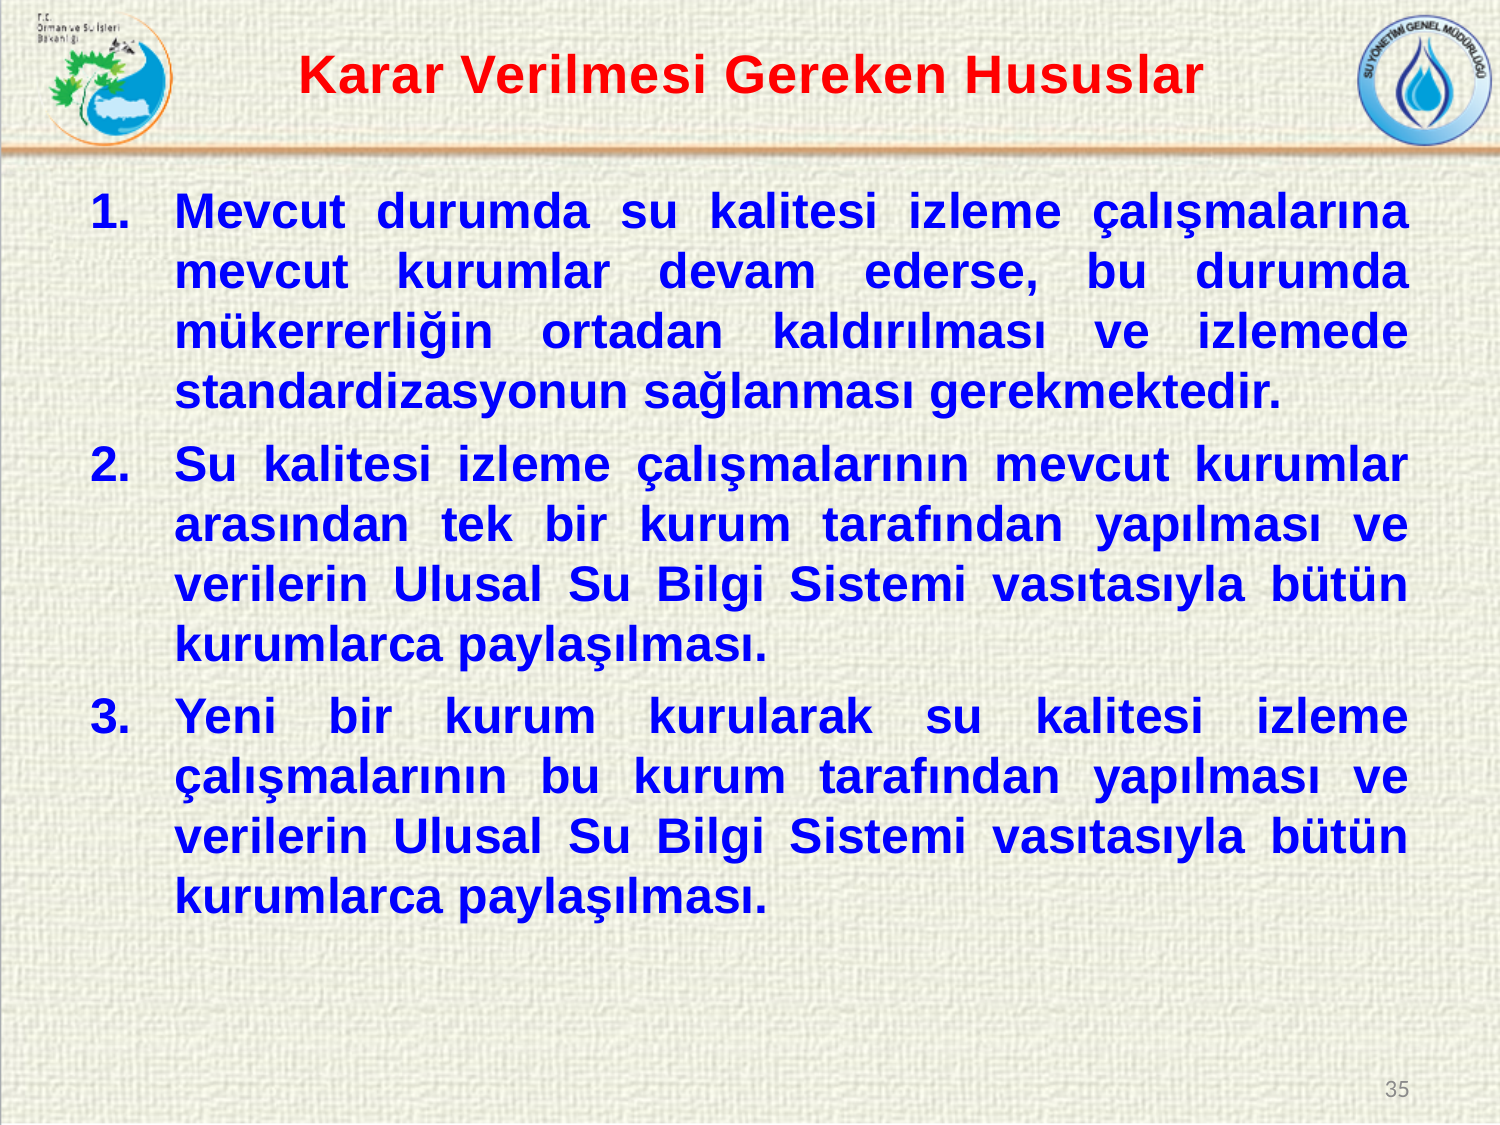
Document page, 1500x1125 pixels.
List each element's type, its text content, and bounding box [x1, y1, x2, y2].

text_box Karar Verilmesi Gereken Hususlar [77, 0, 1428, 166]
slide_number 35 [1074, 1042, 1425, 1103]
picture [0, 0, 1500, 1125]
list Mevcut durumda su kalitesi izleme çalışmalarına mevcut kurumlar devam ederse, bu durumda mükerrerliğin ortadan kaldırılması ve izlemede standardizasyonun sağlanması gerekmektedir. Su kalitesi izleme çalışmalarının mevcut kurumlar arasından tek bir kurum tarafından yapılması ve verilerin Ulusal Su Bilgi Sistemi vasıtasıyla bütün kurumlarca paylaşılması. Yeni bir kurum kurularak su kalitesi izleme çalışmalarının bu kurum tarafından yapılması ve verilerin Ulusal Su Bilgi Sistemi vasıtasıyla bütün kurumlarca paylaşılması. [75, 171, 1425, 1059]
